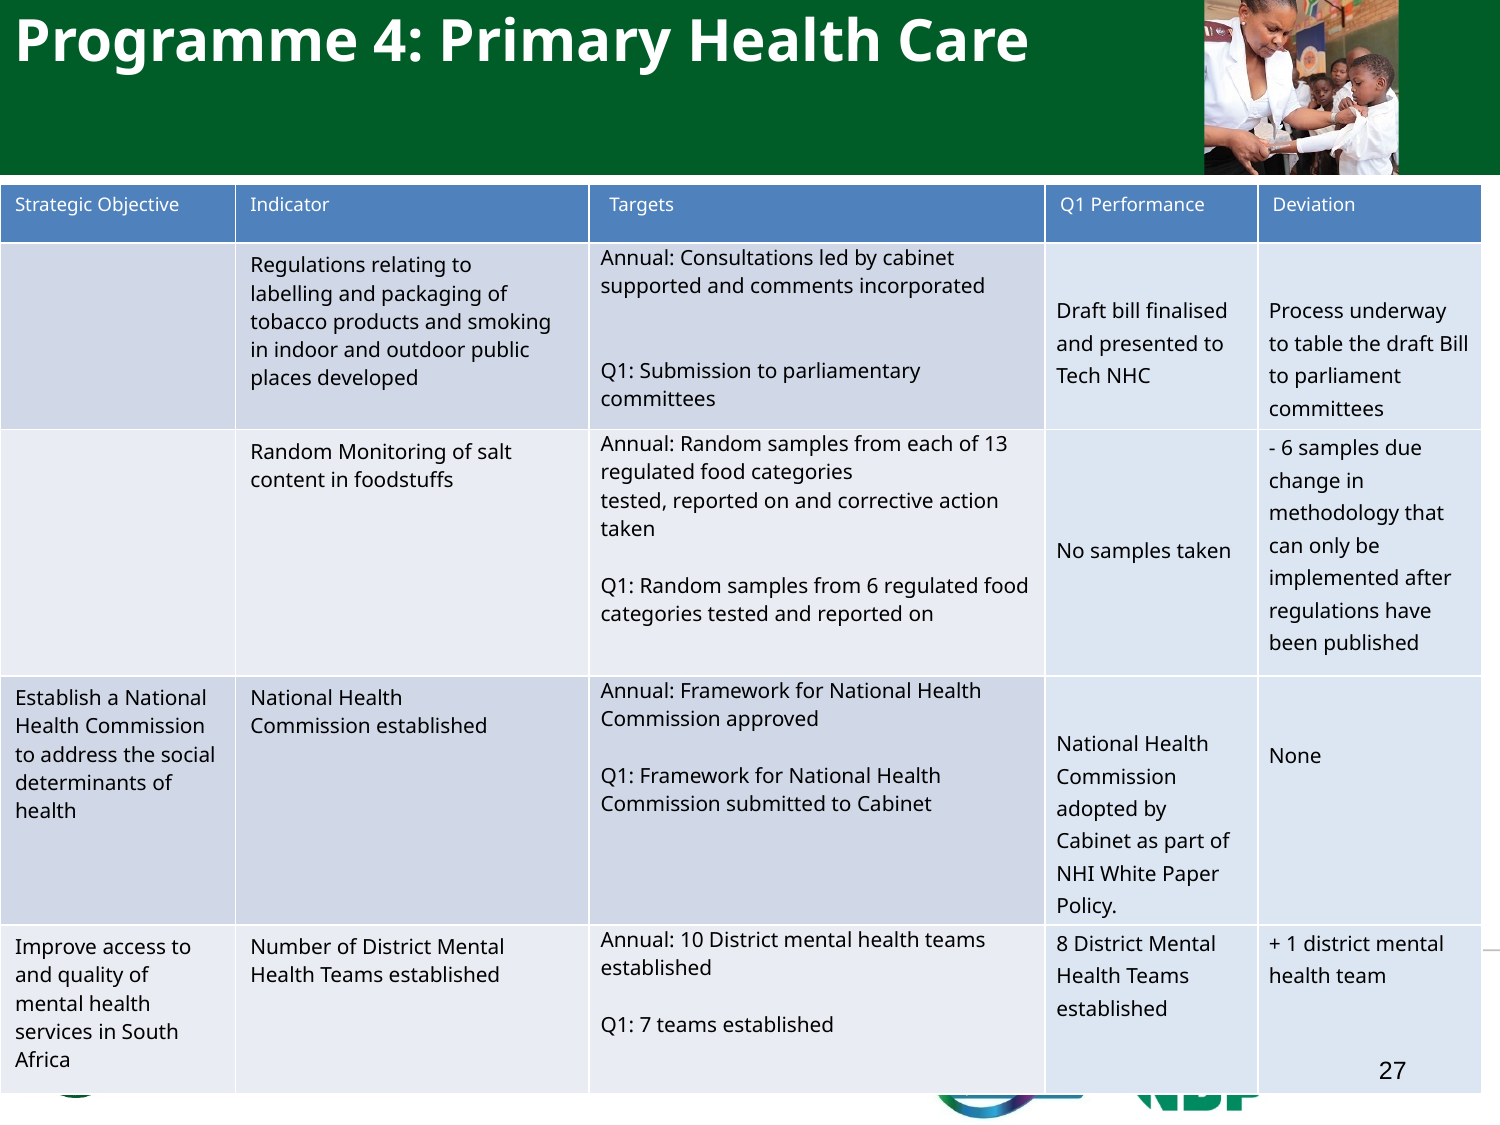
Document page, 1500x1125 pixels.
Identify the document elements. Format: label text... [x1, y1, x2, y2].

table_cell Annual: Consultations led by cabinet supported and comments incorporated Q1: Submission to parliamentary committees [590, 244, 1044, 429]
table_cell - 6 samples due change in methodology that can only be implemented after regulations have been published [1259, 430, 1481, 675]
picture [916, 1095, 1092, 1122]
table_header Q1 Performance [1046, 185, 1257, 242]
table_cell No samples taken [1046, 430, 1257, 675]
table_cell 8 District Mental Health Teams established [1046, 926, 1257, 1093]
table_cell [1, 244, 235, 429]
table_cell Process underway to table the draft Bill to parliament committees [1259, 244, 1481, 429]
table_cell Random Monitoring of salt content in foodstuffs [236, 430, 588, 675]
table_cell Number of District Mental Health Teams established [236, 926, 588, 1093]
table_cell Establish a National Health Commission to address the social determinants of health [1, 677, 235, 924]
table_header Targets [590, 185, 1044, 242]
table_cell Annual: Random samples from each of 13 regulated food categories tested, reported on and corrective action taken Q1: Random samples from 6 regulated food categories tested and reported on [590, 430, 1044, 675]
picture [1204, 0, 1399, 175]
table_cell [1, 430, 235, 675]
picture [1115, 1095, 1289, 1125]
table_cell Regulations relating to labelling and packaging of tobacco products and smoking in indoor and outdoor public places developed [236, 244, 588, 429]
table_header Indicator [236, 185, 588, 242]
table_cell Improve access to and quality of mental health services in South Africa [1, 926, 235, 1093]
text_box Programme 4: Primary Health Care [0, 0, 1187, 151]
table_header Deviation [1259, 185, 1481, 242]
table_header Strategic Objective [1, 185, 235, 242]
table_cell Draft bill finalised and presented to Tech NHC [1046, 244, 1257, 429]
table_cell None [1259, 677, 1481, 924]
table_cell National Health Commission adopted by Cabinet as part of NHI White Paper Policy. [1046, 677, 1257, 924]
table_cell National Health Commission established [236, 677, 588, 924]
text_box 27 [1364, 1046, 1432, 1092]
table_cell + 1 district mental health team [1259, 926, 1481, 1093]
table_cell Annual: 10 District mental health teams established Q1: 7 teams established [590, 926, 1044, 1093]
table_cell Annual: Framework for National Health Commission approved Q1: Framework for National Health Commission submitted to Cabinet [590, 677, 1044, 924]
